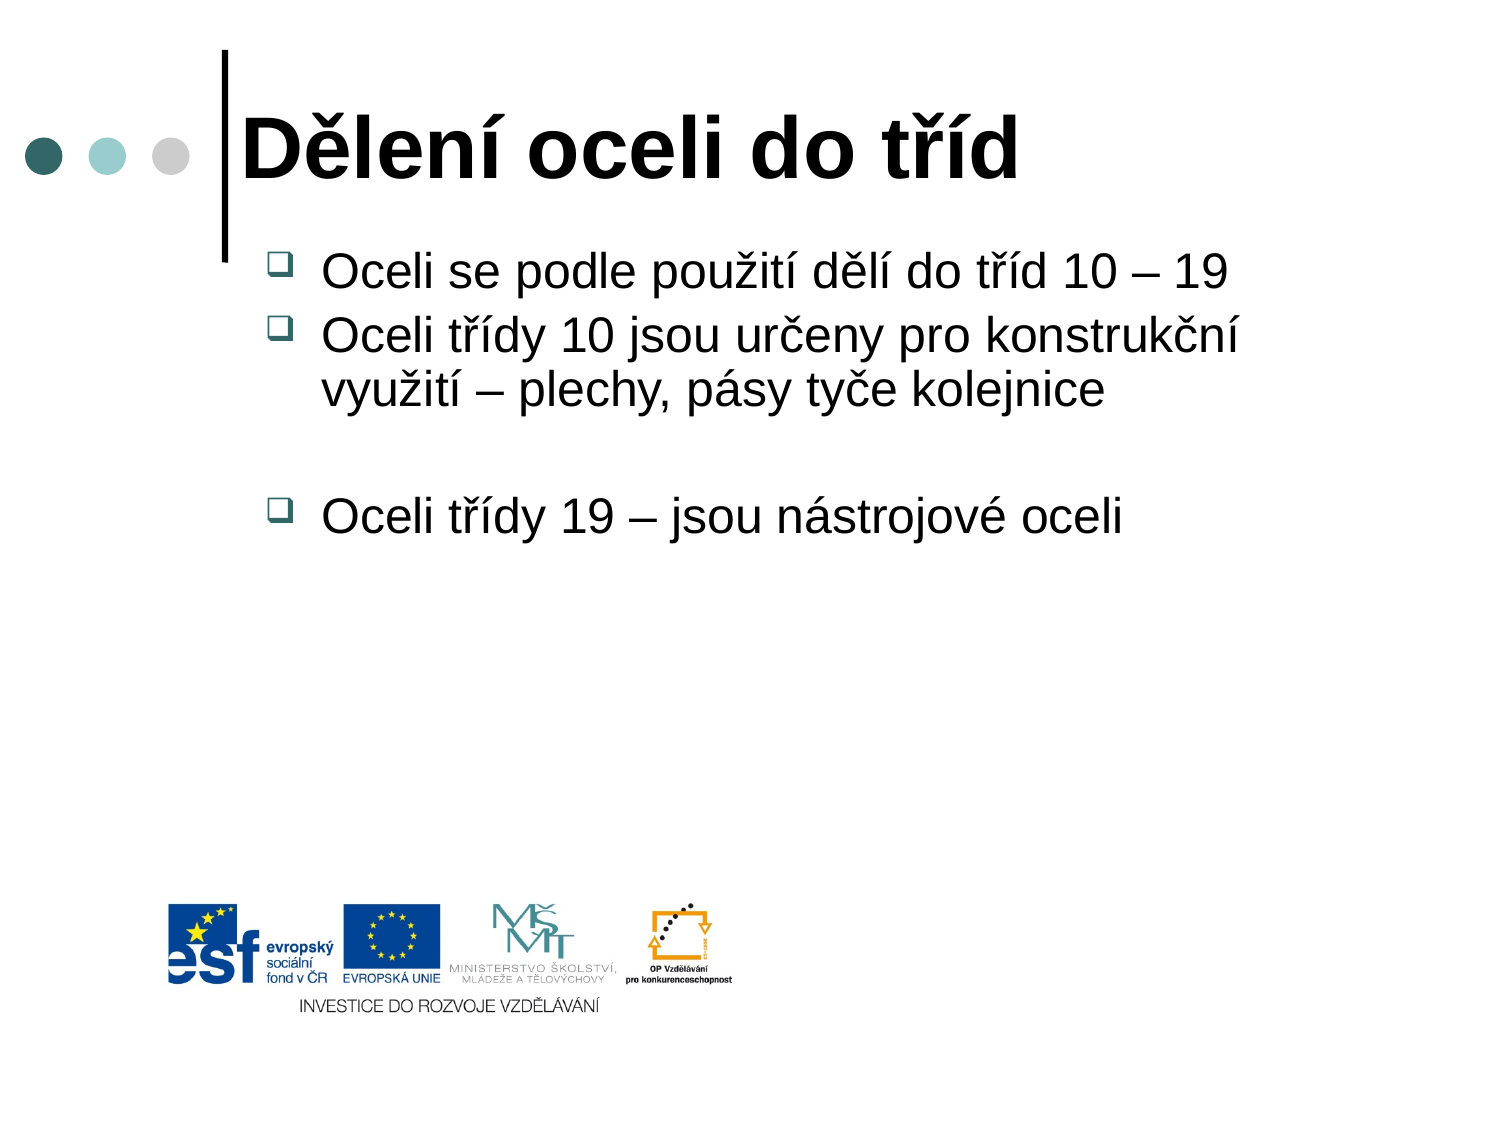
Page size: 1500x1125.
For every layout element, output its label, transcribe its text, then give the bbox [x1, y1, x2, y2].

title Dělení oceli do tříd [225, 75, 1475, 213]
list Oceli se podle použití dělí do tříd 10 – 19 Oceli třídy 10 jsou určeny pro konstrukční využití – plechy, pásy tyče kolejnice Oceli třídy 19 – jsou nástrojové oceli [249, 237, 1363, 850]
picture [149, 891, 751, 1024]
